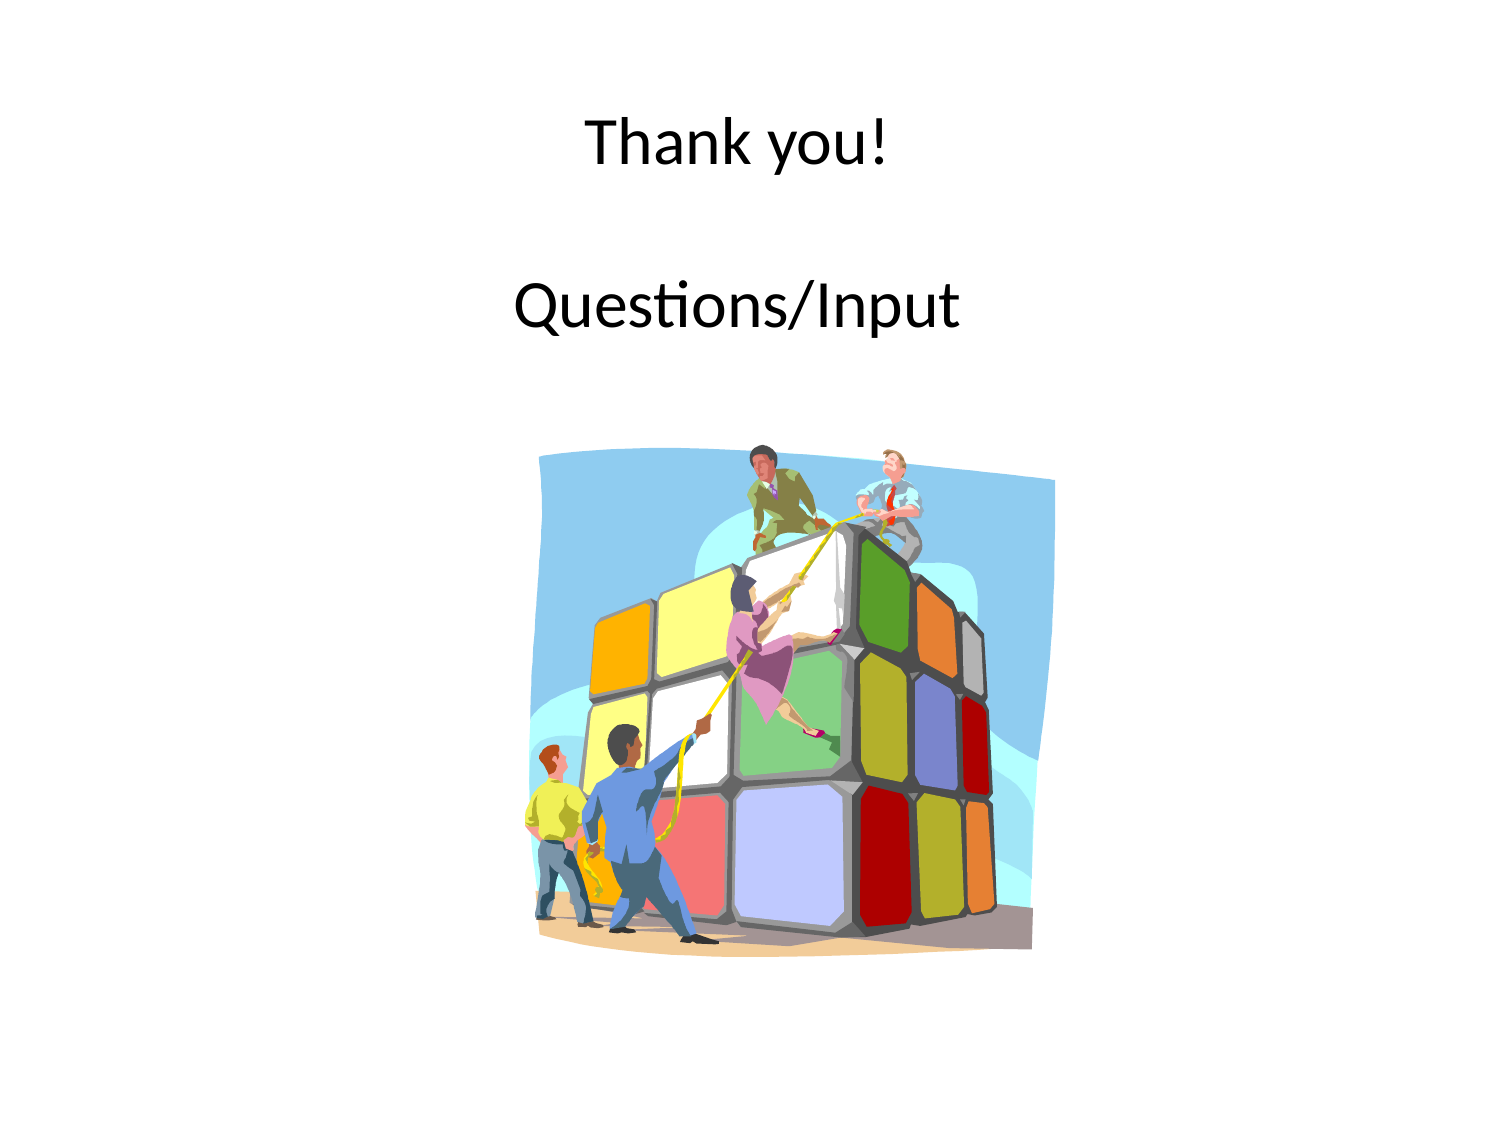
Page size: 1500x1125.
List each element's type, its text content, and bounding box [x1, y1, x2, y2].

picture [524, 437, 1063, 965]
title Thank you! Questions/Input [62, 87, 1413, 350]
